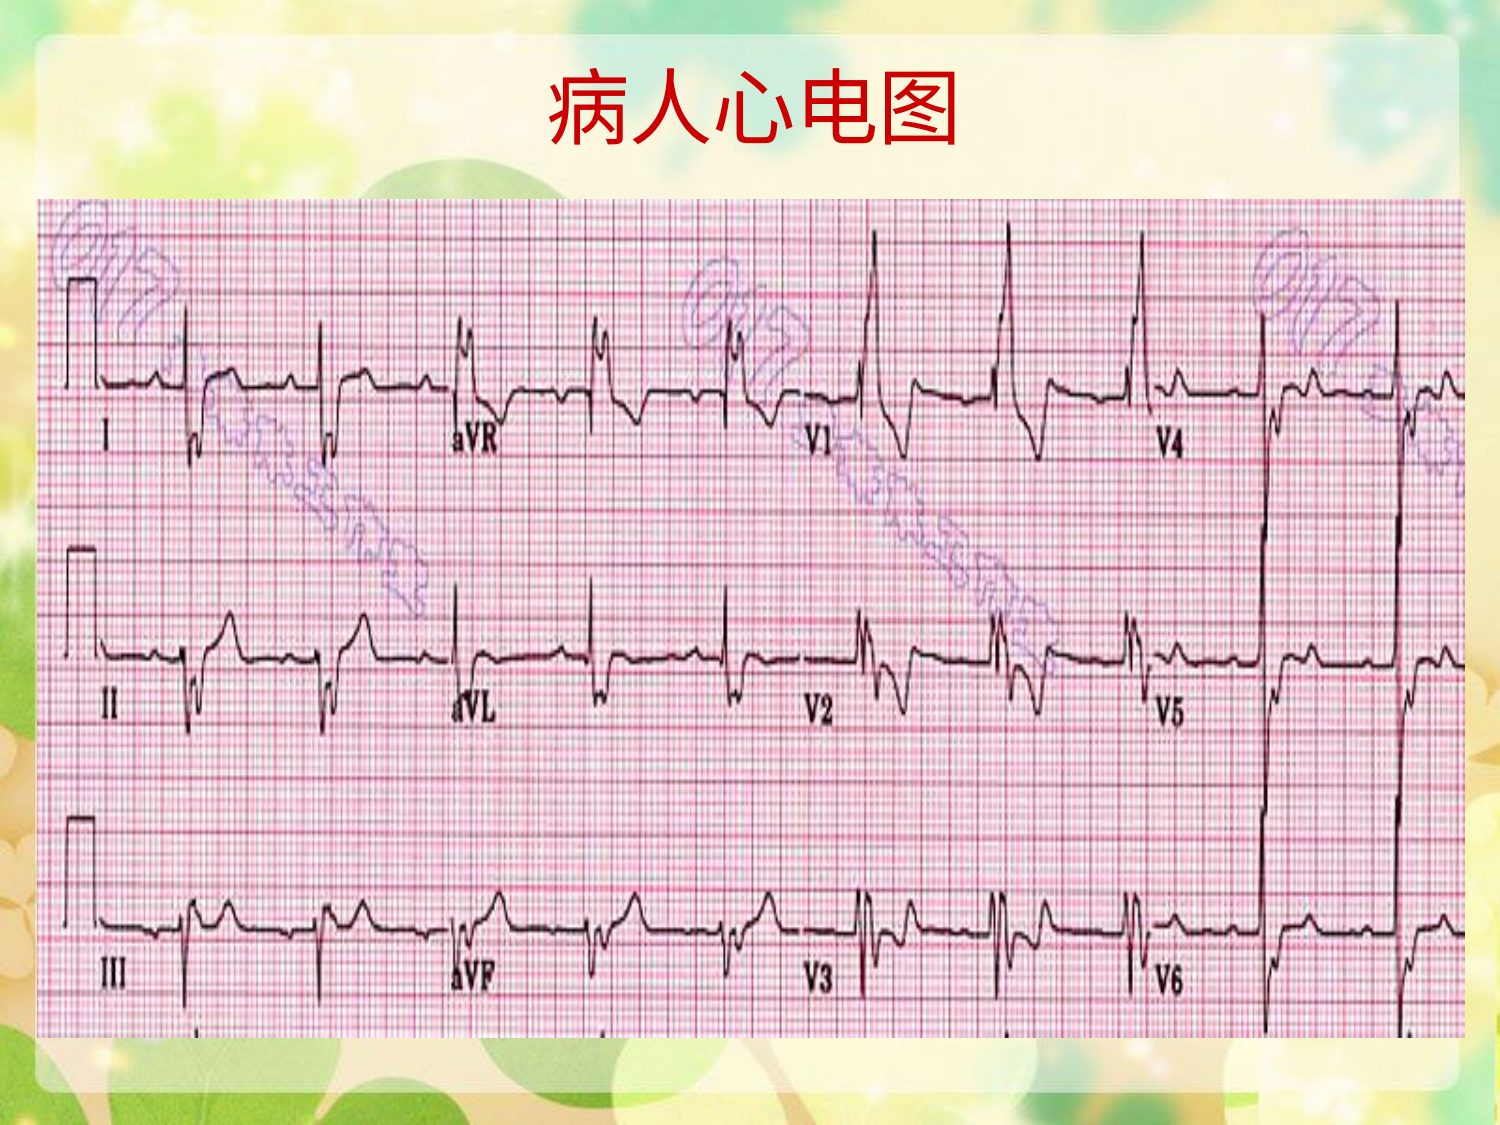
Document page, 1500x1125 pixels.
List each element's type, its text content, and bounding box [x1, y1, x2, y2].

picture [0, 0, 1500, 1125]
text_box 病人心电图 [531, 47, 1069, 163]
